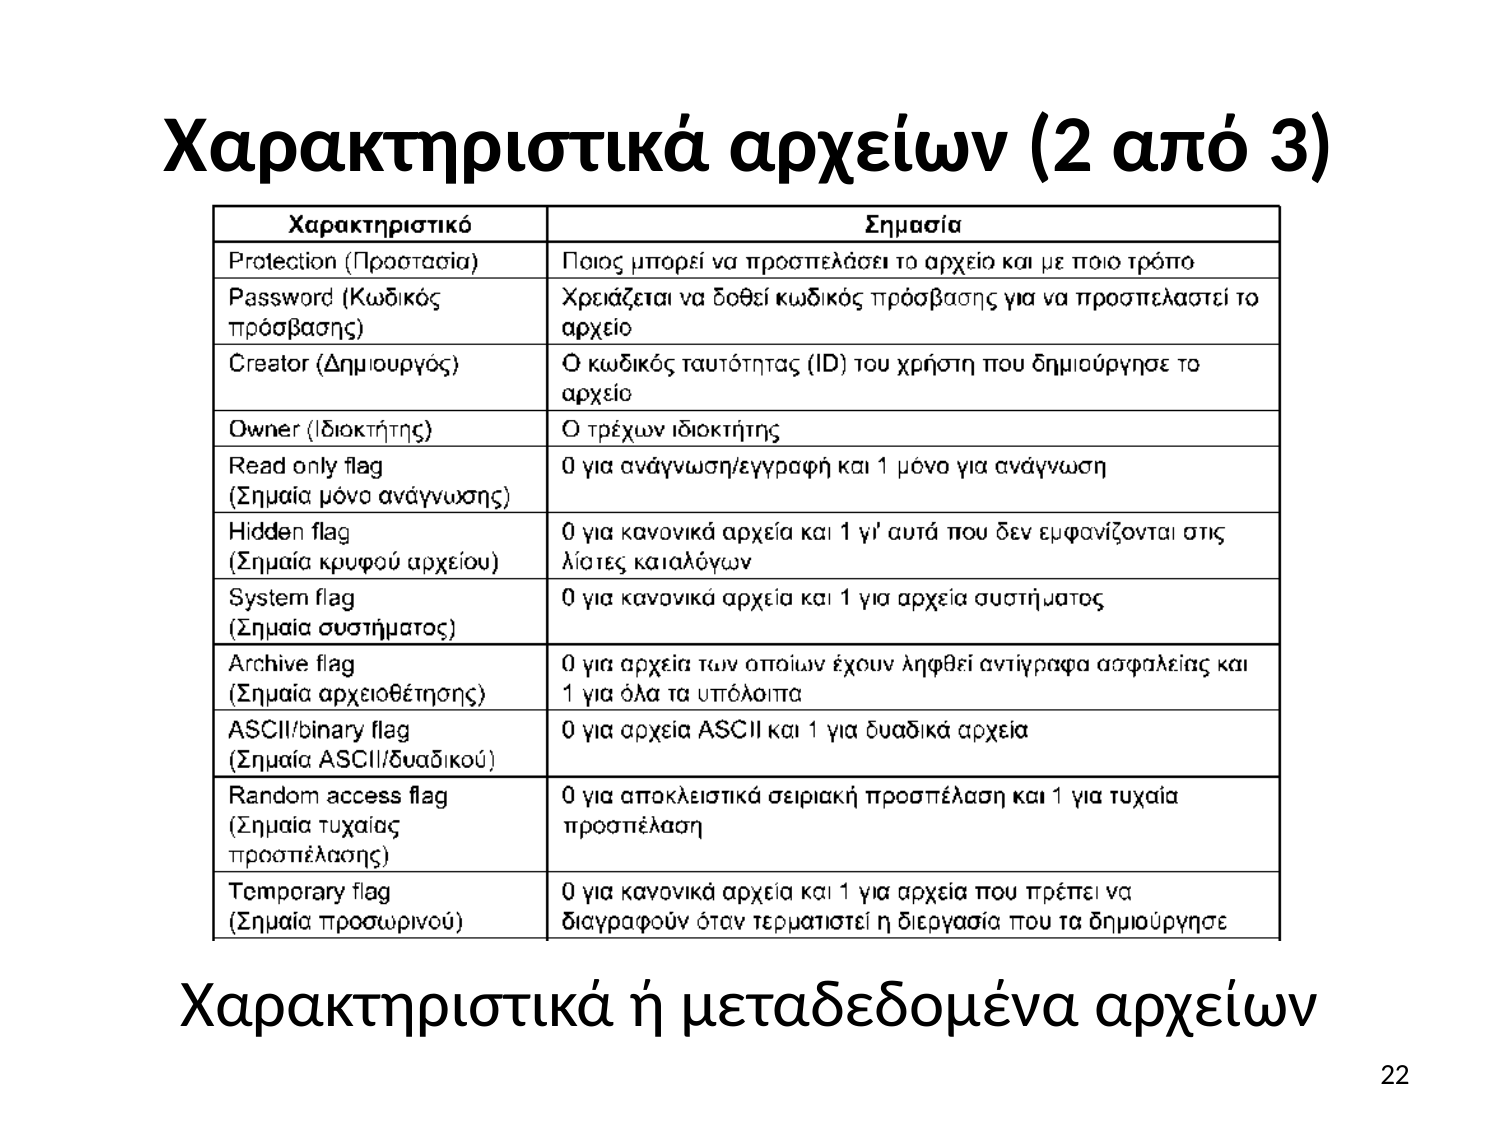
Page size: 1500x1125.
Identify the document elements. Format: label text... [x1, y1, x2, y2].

slide_number 22 [1074, 1042, 1425, 1103]
list Χαρακτηριστικά ή μεταδεδομένα αρχείων [62, 952, 1438, 1050]
title Χαρακτηριστικά αρχείων (2 από 3) [75, 45, 1425, 233]
picture [206, 196, 1285, 941]
